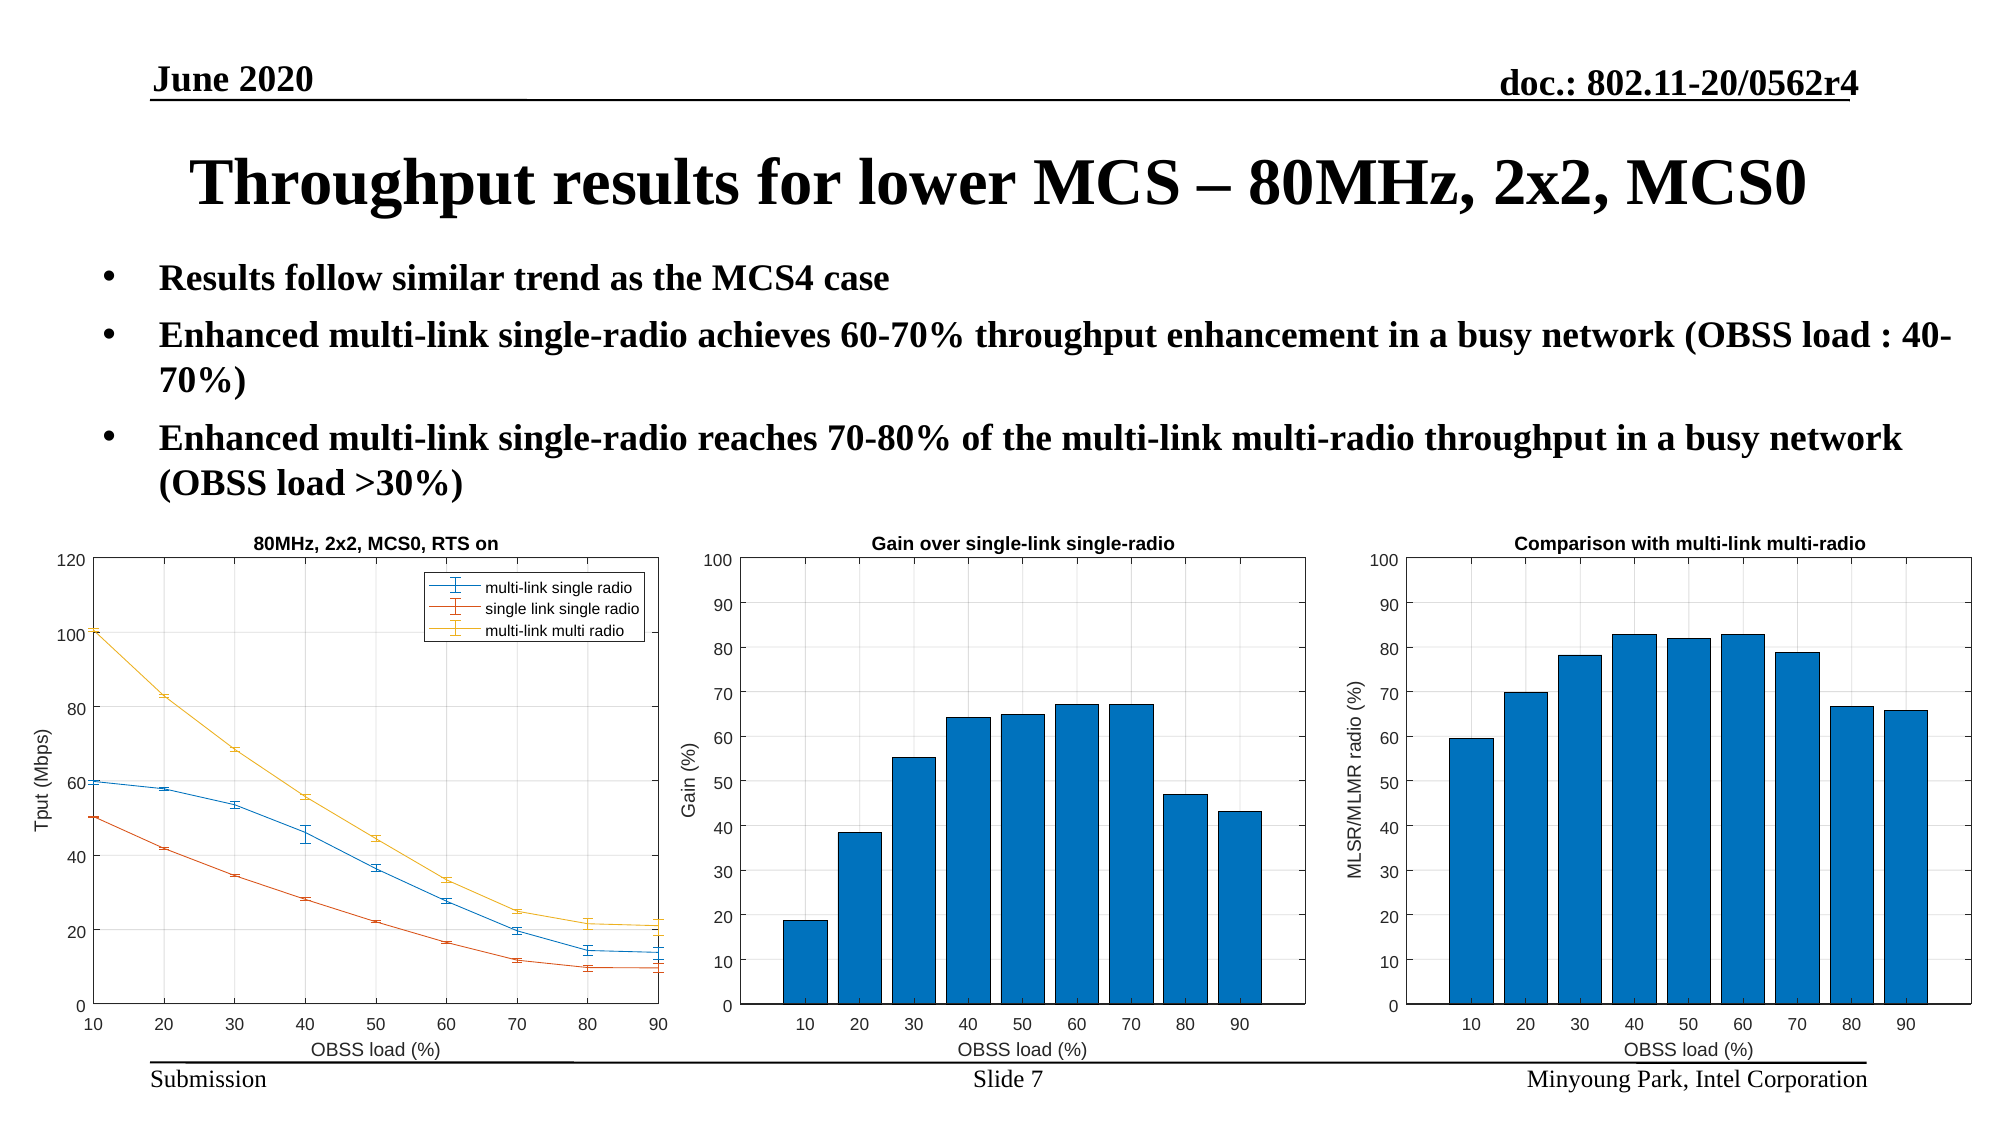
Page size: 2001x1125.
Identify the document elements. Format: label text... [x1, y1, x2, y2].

footer Minyoung Park, Intel Corporation [1171, 1071, 1869, 1093]
list Results follow similar trend as the MCS4 case Enhanced multi-link single-radio achieves 60-70% throughput enhancement in a busy network (OBSS load : 40-70%) Enhanced multi-link single-radio reaches 70-80% of the multi-link multi-radio throughput in a busy network (OBSS load >30%) [87, 245, 1988, 515]
picture [0, 517, 2000, 1063]
slide_number Slide 7 [950, 1071, 1067, 1123]
title Throughput results for lower MCS – 80MHz, 2x2, MCS0 [149, 112, 1850, 244]
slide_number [152, 54, 563, 100]
